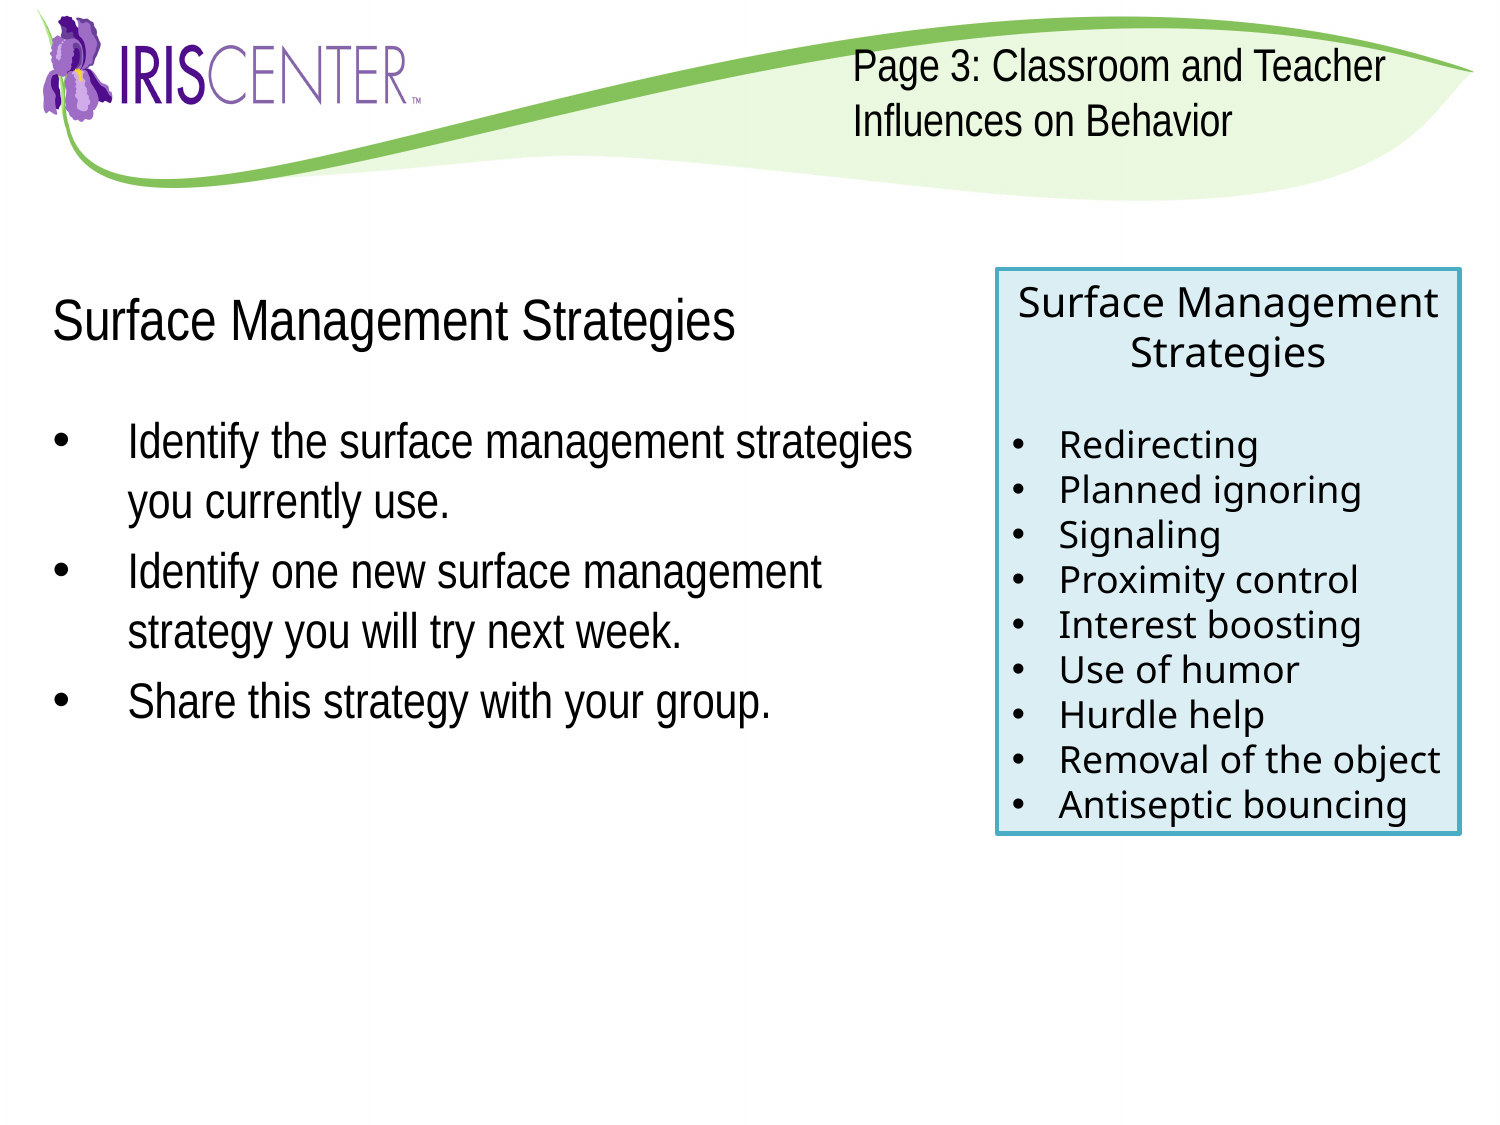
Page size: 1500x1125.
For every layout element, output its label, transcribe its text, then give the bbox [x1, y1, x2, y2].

text_box Surface Management Strategies Redirecting Planned ignoring Signaling Proximity control Interest boosting Use of humor Hurdle help Removal of the object Antiseptic bouncing [995, 267, 1462, 836]
subtitle Surface Management Strategies Identify the surface management strategies you currently use. Identify one new surface management strategy you will try next week. Share this strategy with your group. [37, 275, 950, 888]
picture [0, 0, 1500, 1125]
text_box Page 3: Classroom and Teacher Influences on Behavior [837, 75, 1500, 154]
